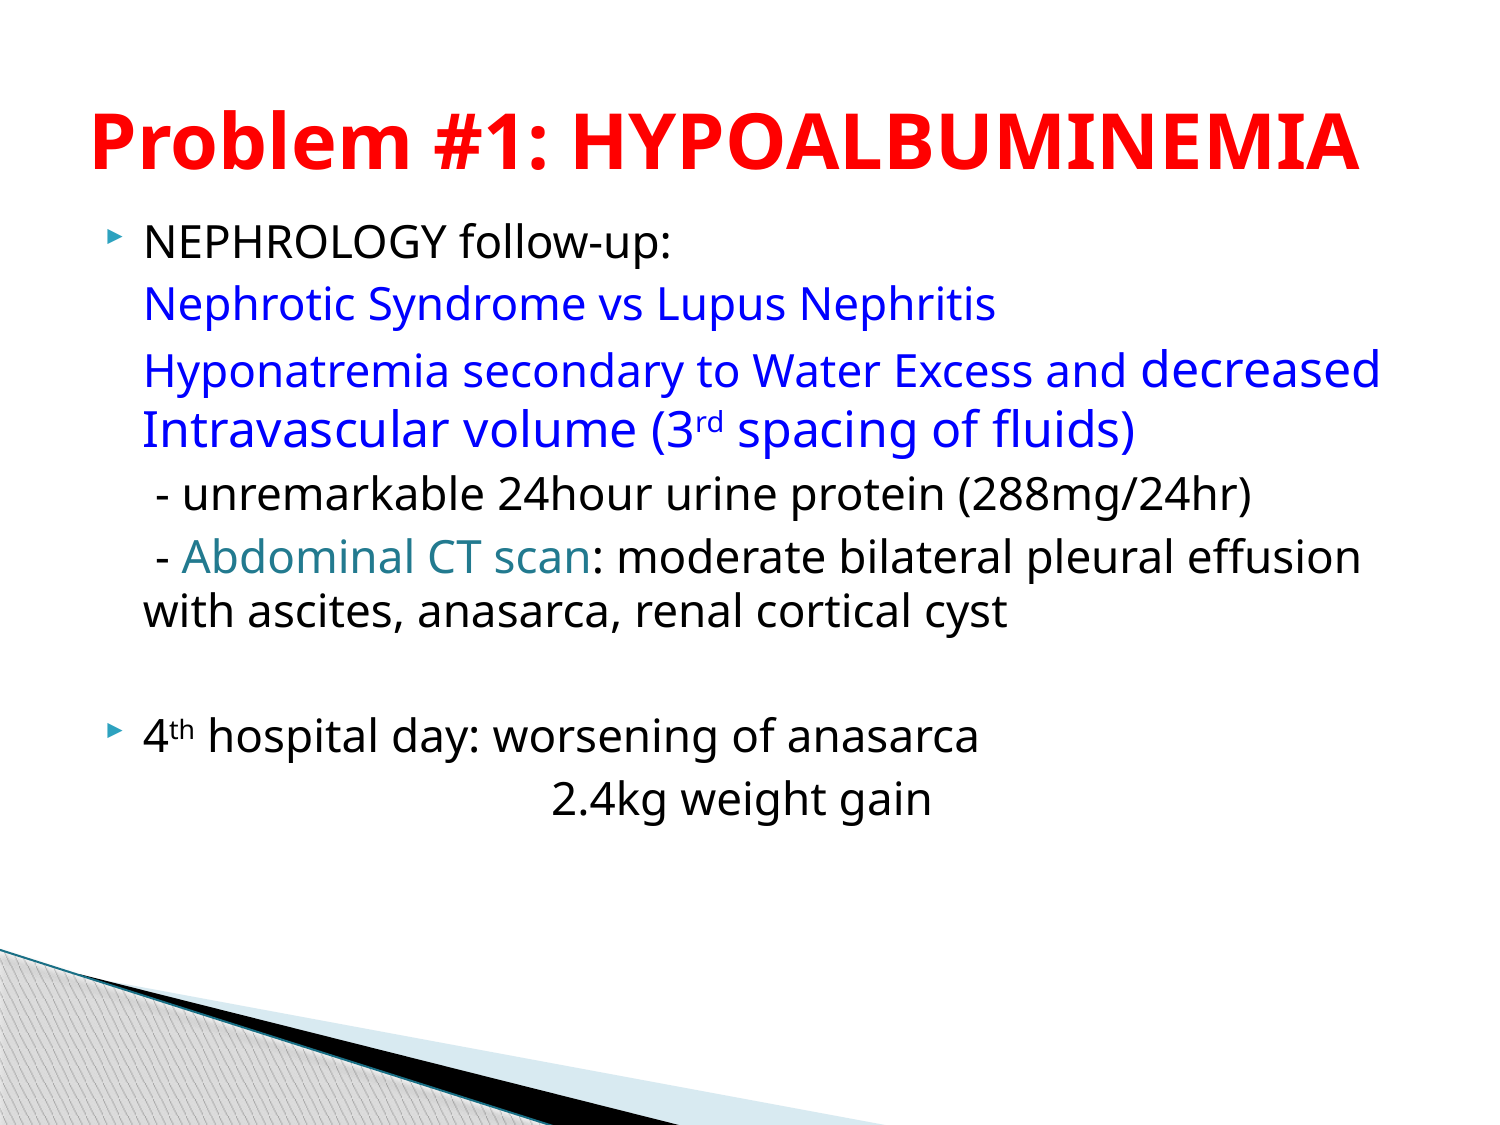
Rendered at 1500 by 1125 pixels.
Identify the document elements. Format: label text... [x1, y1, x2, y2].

list NEPHROLOGY follow-up: Nephrotic Syndrome vs Lupus Nephritis Hyponatremia secondary to Water Excess and decreased Intravascular volume (3rd spacing of fluids) - unremarkable 24hour urine protein (288mg/24hr) - Abdominal CT scan: moderate bilateral pleural effusion with ascites, anasarca, renal cortical cyst 4th hospital day: worsening of anasarca 2.4kg weight gain [75, 233, 1425, 1025]
title Problem #1: HYPOALBUMINEMIA [75, 45, 1425, 233]
